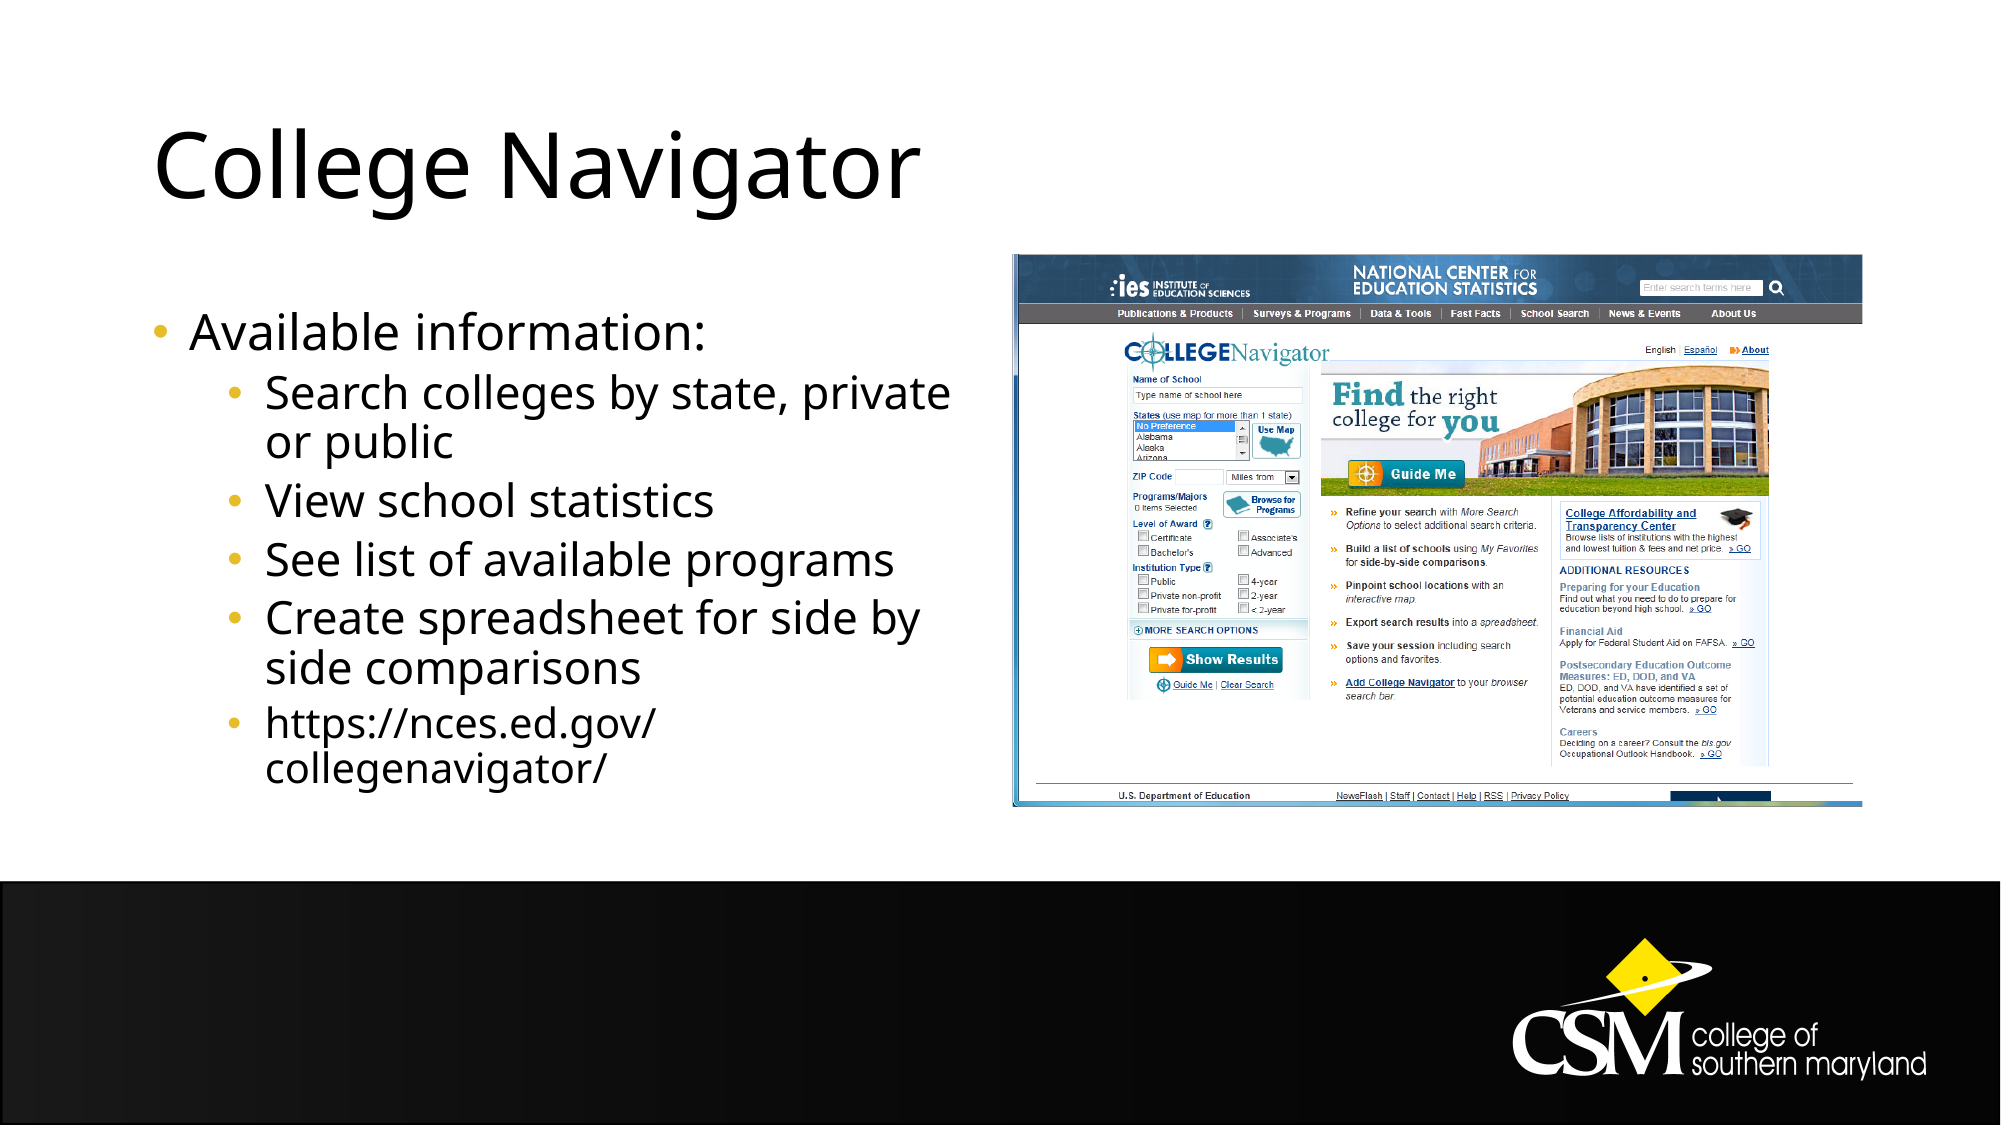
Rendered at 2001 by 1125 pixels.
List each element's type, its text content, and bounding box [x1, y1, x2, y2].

list Available information: Search colleges by state, private or public View school statistics See list of available programs Create spreadsheet for side by side comparisons https://nces.ed.gov/collegenavigator/ [137, 299, 988, 1014]
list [1012, 254, 1863, 807]
picture [0, 0, 2001, 1125]
title College Navigator [137, 59, 1863, 278]
